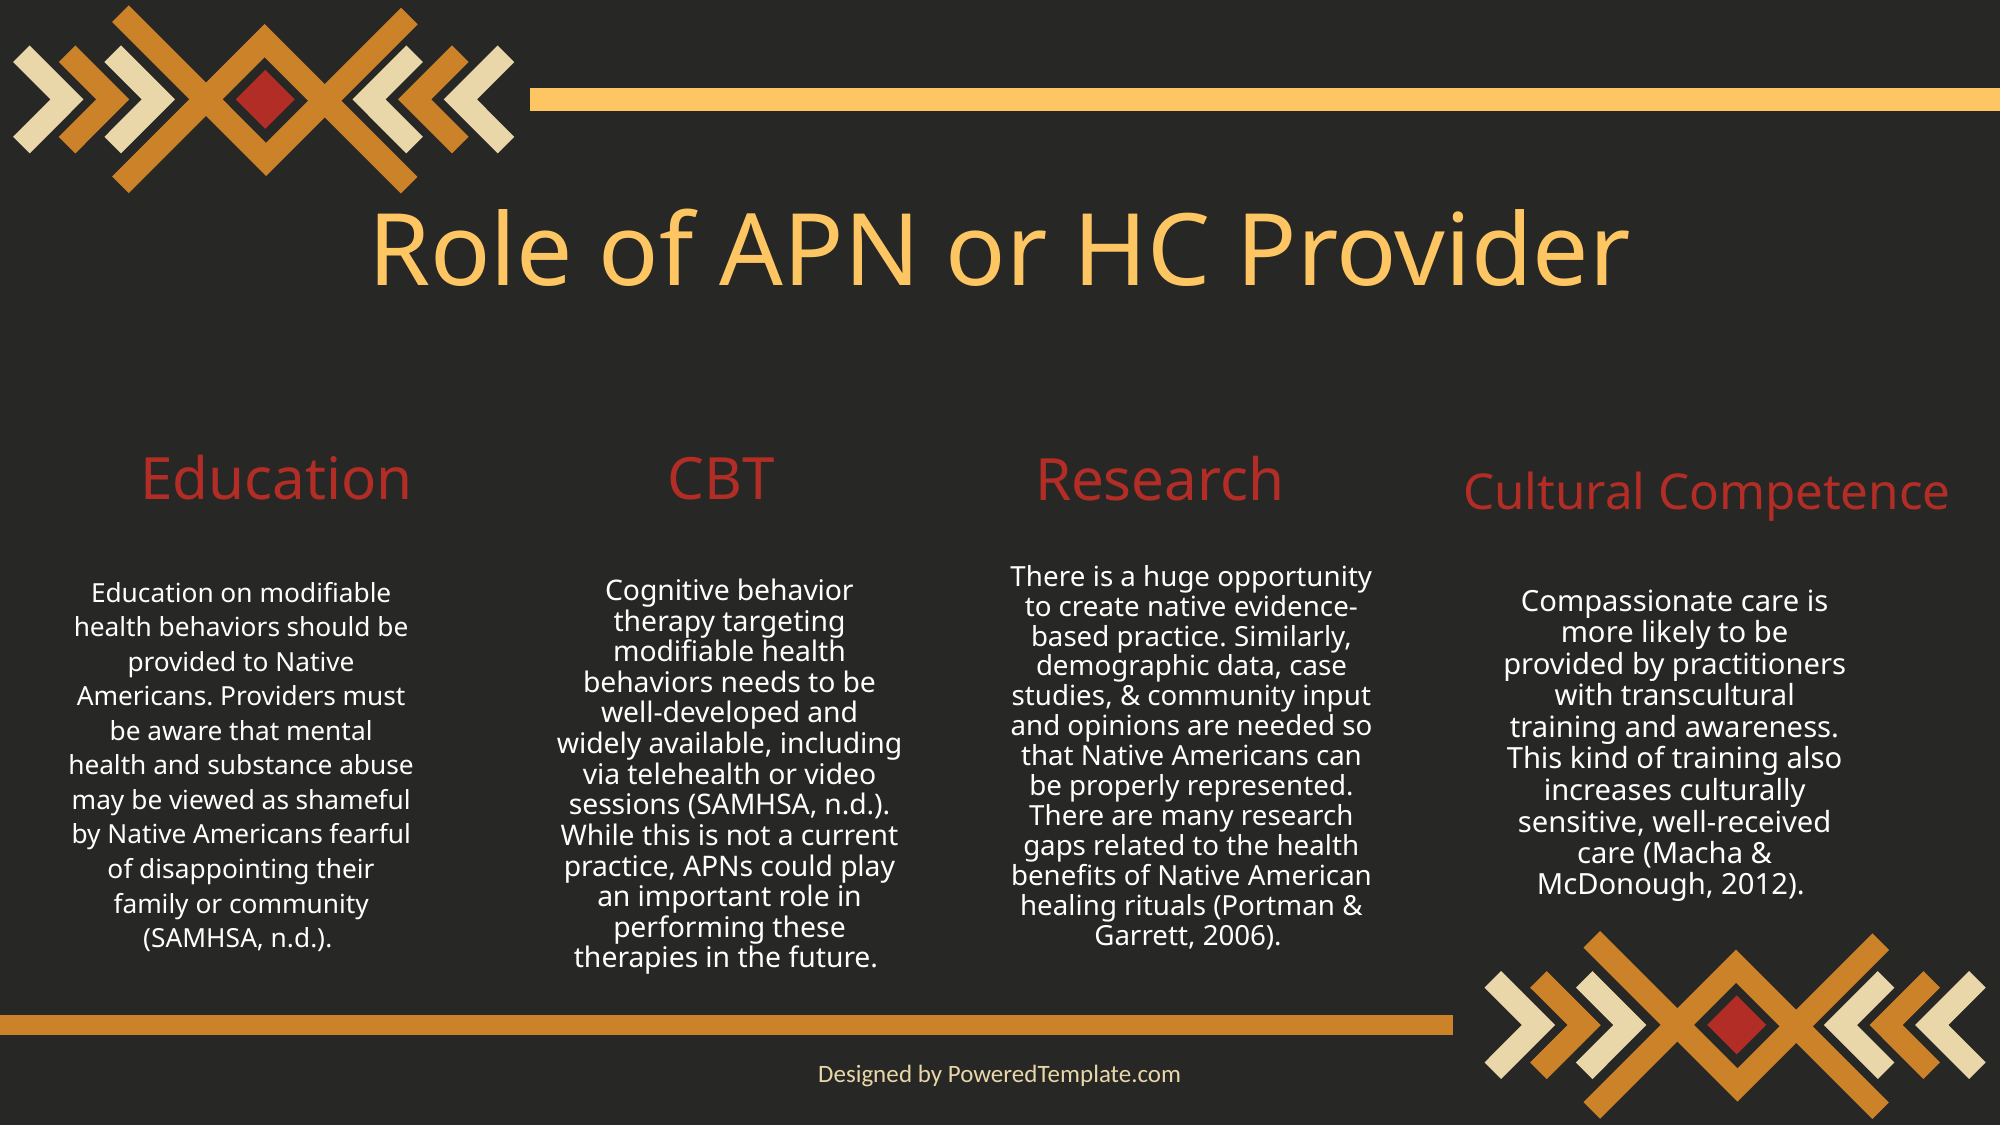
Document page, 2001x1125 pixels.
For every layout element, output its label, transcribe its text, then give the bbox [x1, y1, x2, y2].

list There is a huge opportunity to create native evidence-based practice. Similarly, demographic data, case studies, & community input and opinions are needed so that Native Americans can be properly represented. There are many research gaps related to the health benefits of Native American healing rituals (Portman & Garrett, 2006). [988, 554, 1396, 1001]
list Cultural Competence [1429, 459, 1985, 555]
text_box Compassionate care is more likely to be provided by practitioners with transcultural training and awareness. This kind of training also increases culturally sensitive, well-received care (Macha & McDonough, 2012). [1486, 578, 1863, 977]
list Cognitive behavior therapy targeting modifiable health behaviors needs to be well-developed and widely available, including via telehealth or video sessions (SAMHSA, n.d.). While this is not a current practice, APNs could play an important role in performing these therapies in the future. [541, 568, 918, 987]
text_box Education on modifiable health behaviors should be provided to Native Americans. Providers must be aware that mental health and substance abuse may be viewed as shameful by Native Americans fearful of disappointing their family or community (SAMHSA, n.d.). [53, 565, 429, 964]
list Education [7, 434, 452, 530]
list Research [882, 442, 1438, 539]
footer Designed by PoweredTemplate.com [662, 1042, 1338, 1103]
title Role of APN or HC Provider [137, 162, 1863, 345]
text_box CBT [452, 434, 1007, 530]
